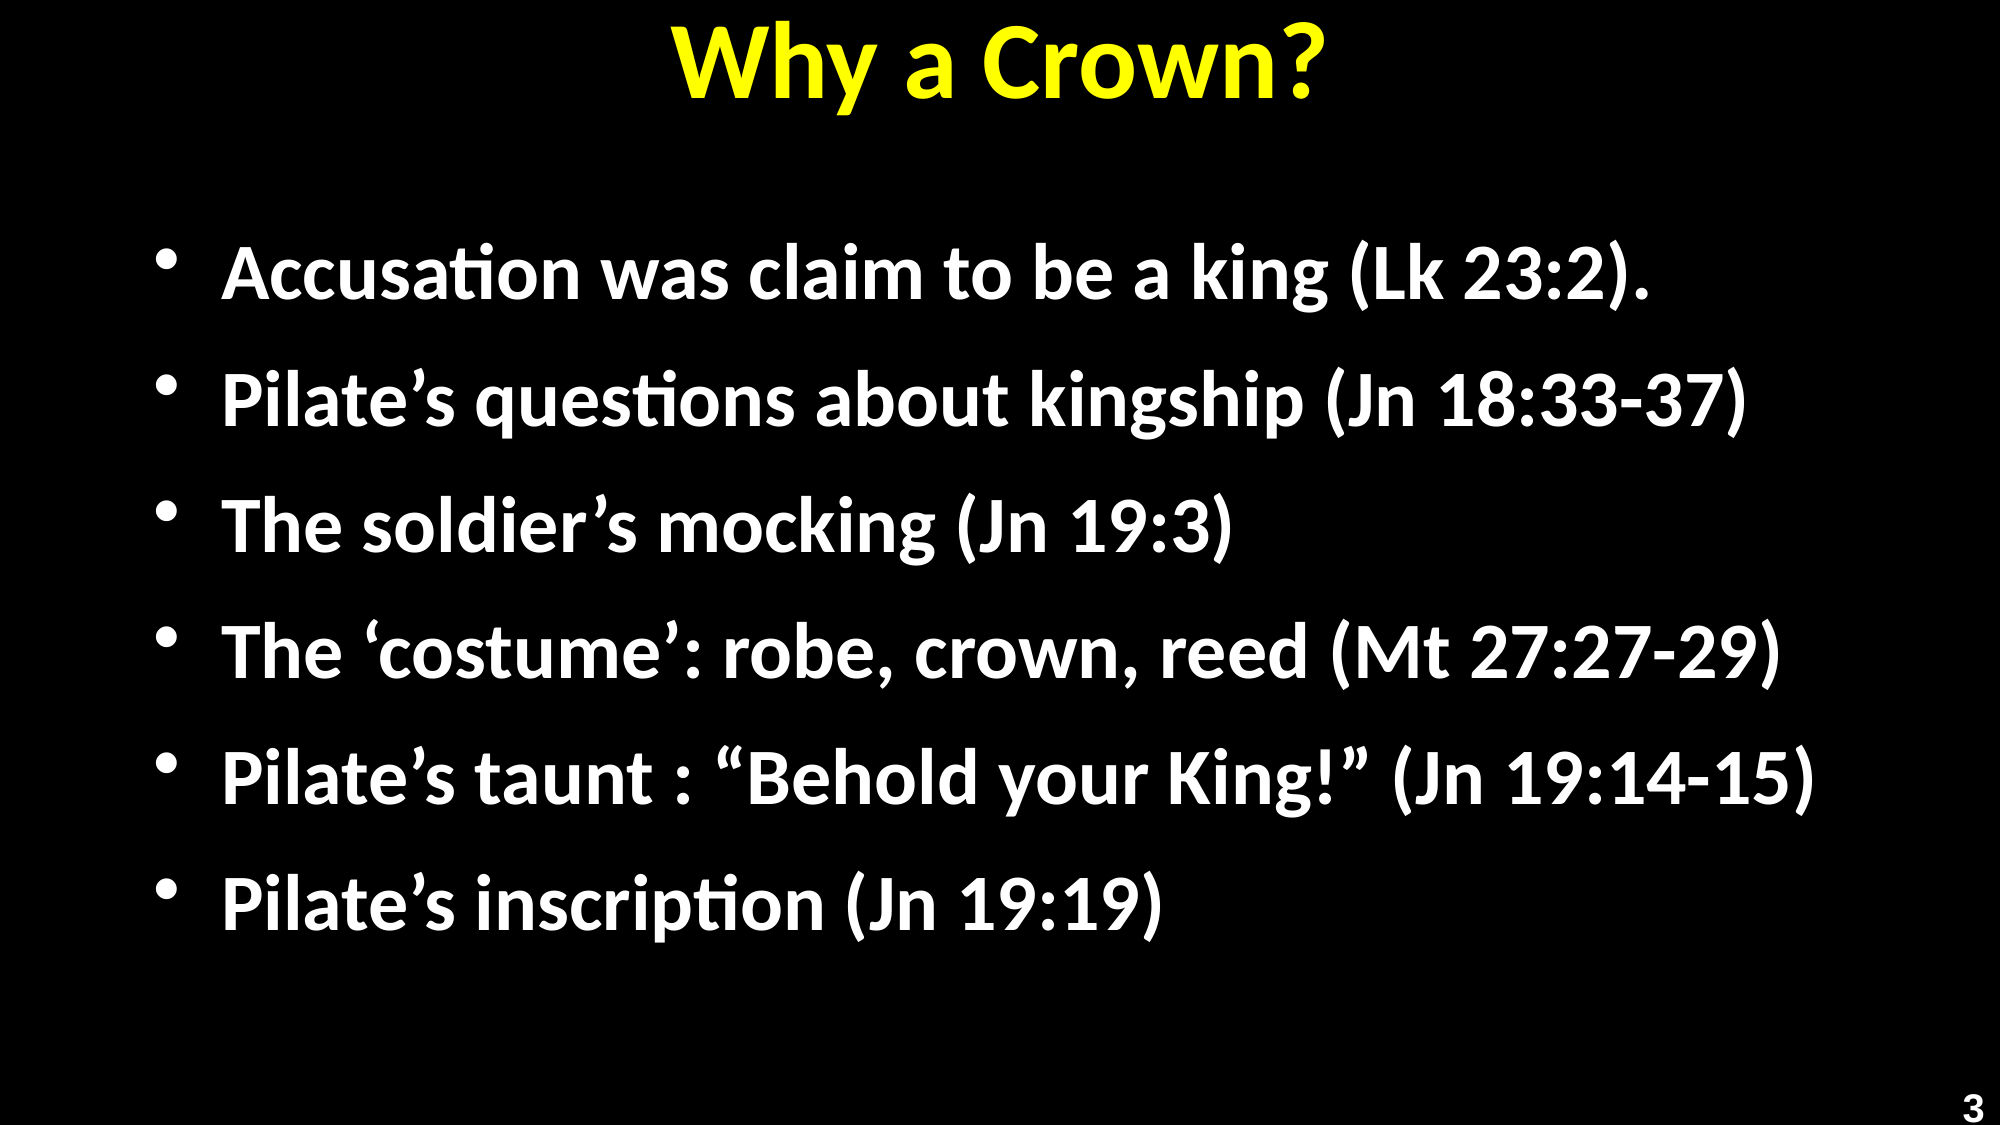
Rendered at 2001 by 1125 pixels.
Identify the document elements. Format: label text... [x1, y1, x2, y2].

list Accusation was claim to be a king (Lk 23:2). Pilate’s questions about kingship (Jn 18:33-37) The soldier’s mocking (Jn 19:3) The ‘costume’: robe, crown, reed (Mt 27:27-29) Pilate’s taunt : “Behold your King!” (Jn 19:14-15) Pilate’s inscription (Jn 19:19) [138, 212, 1862, 1061]
slide_number 3 [1899, 1074, 2000, 1125]
title Why a Crown? [150, 12, 1850, 113]
